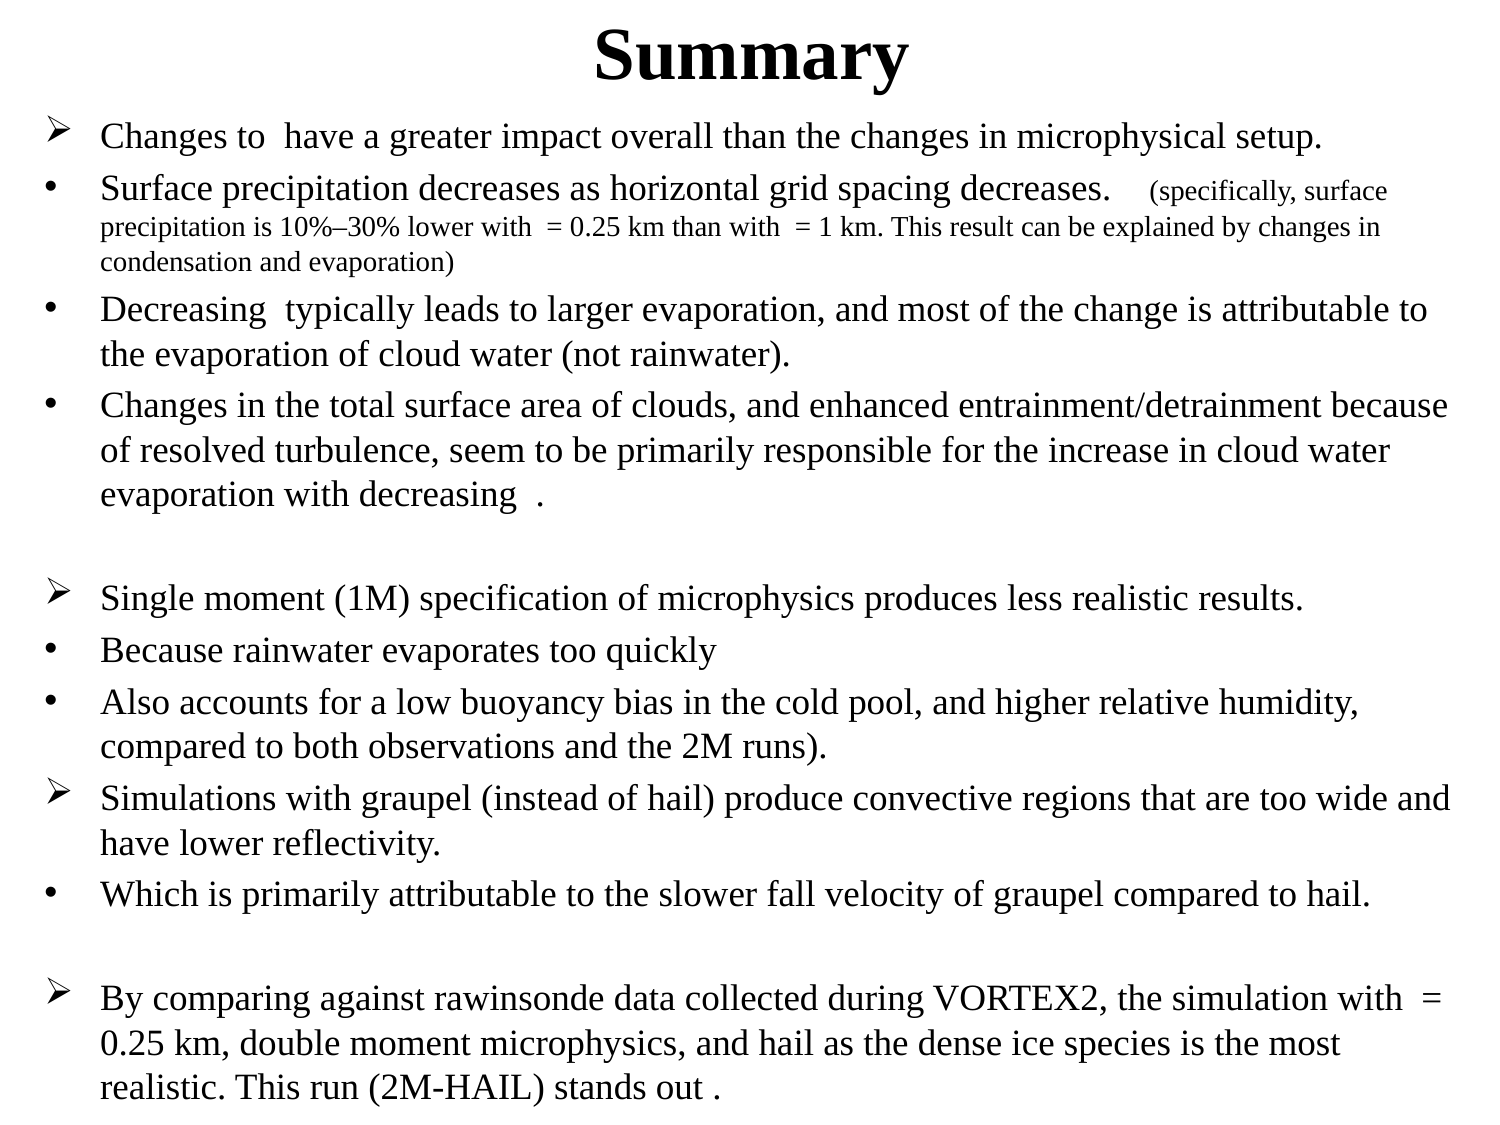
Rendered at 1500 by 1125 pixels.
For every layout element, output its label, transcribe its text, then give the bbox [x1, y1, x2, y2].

title Summary [76, 0, 1427, 116]
